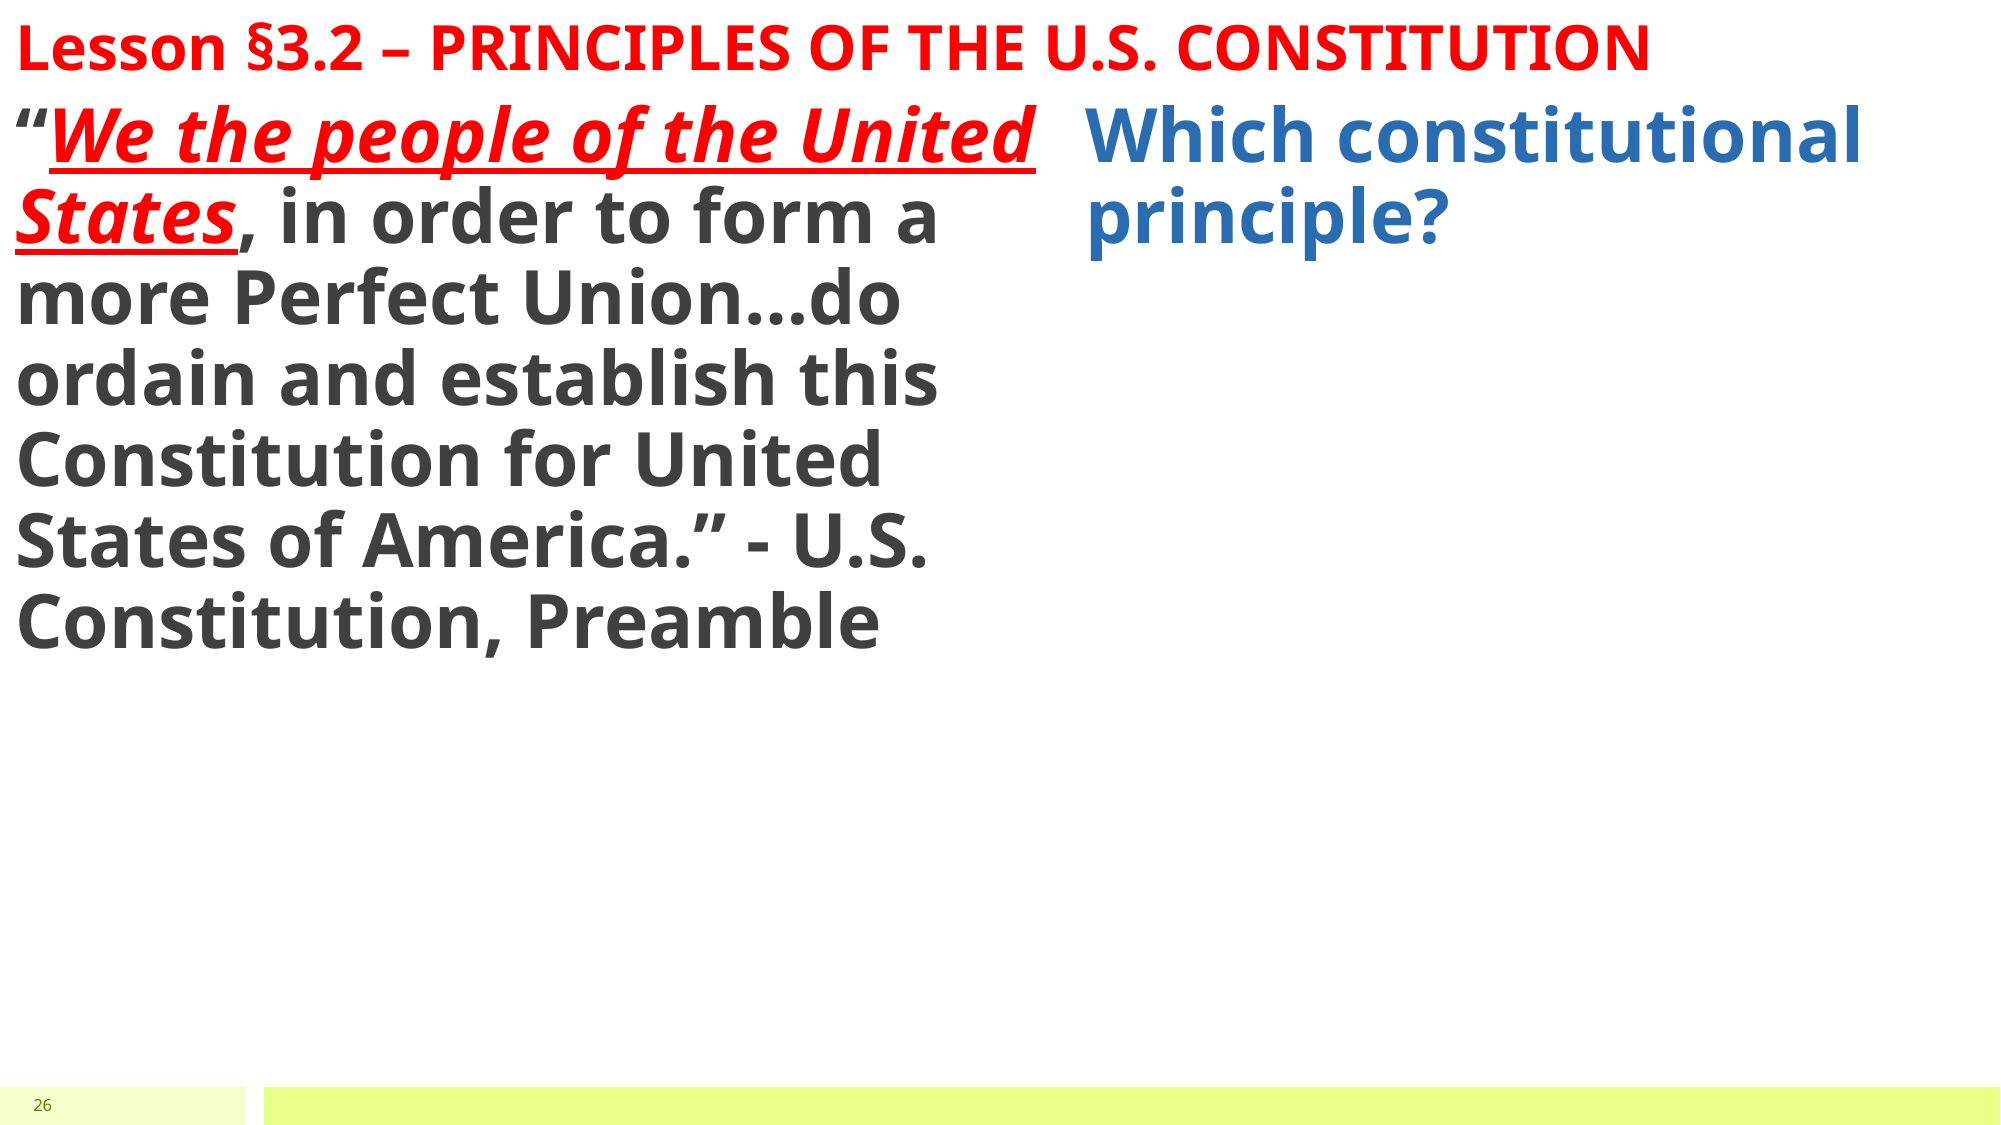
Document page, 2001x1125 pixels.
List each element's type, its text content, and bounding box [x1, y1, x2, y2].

text_box Which constitutional principle? [1069, 90, 2000, 1088]
slide_number 26 [0, 1087, 68, 1125]
list “We the people of the United States, in order to form a more Perfect Union…do ordain and establish this Constitution for United States of America.” - U.S. Constitution, Preamble [0, 90, 1069, 1070]
title Lesson §3.2 – PRINCIPLES OF THE U.S. CONSTITUTION [0, 0, 2000, 90]
